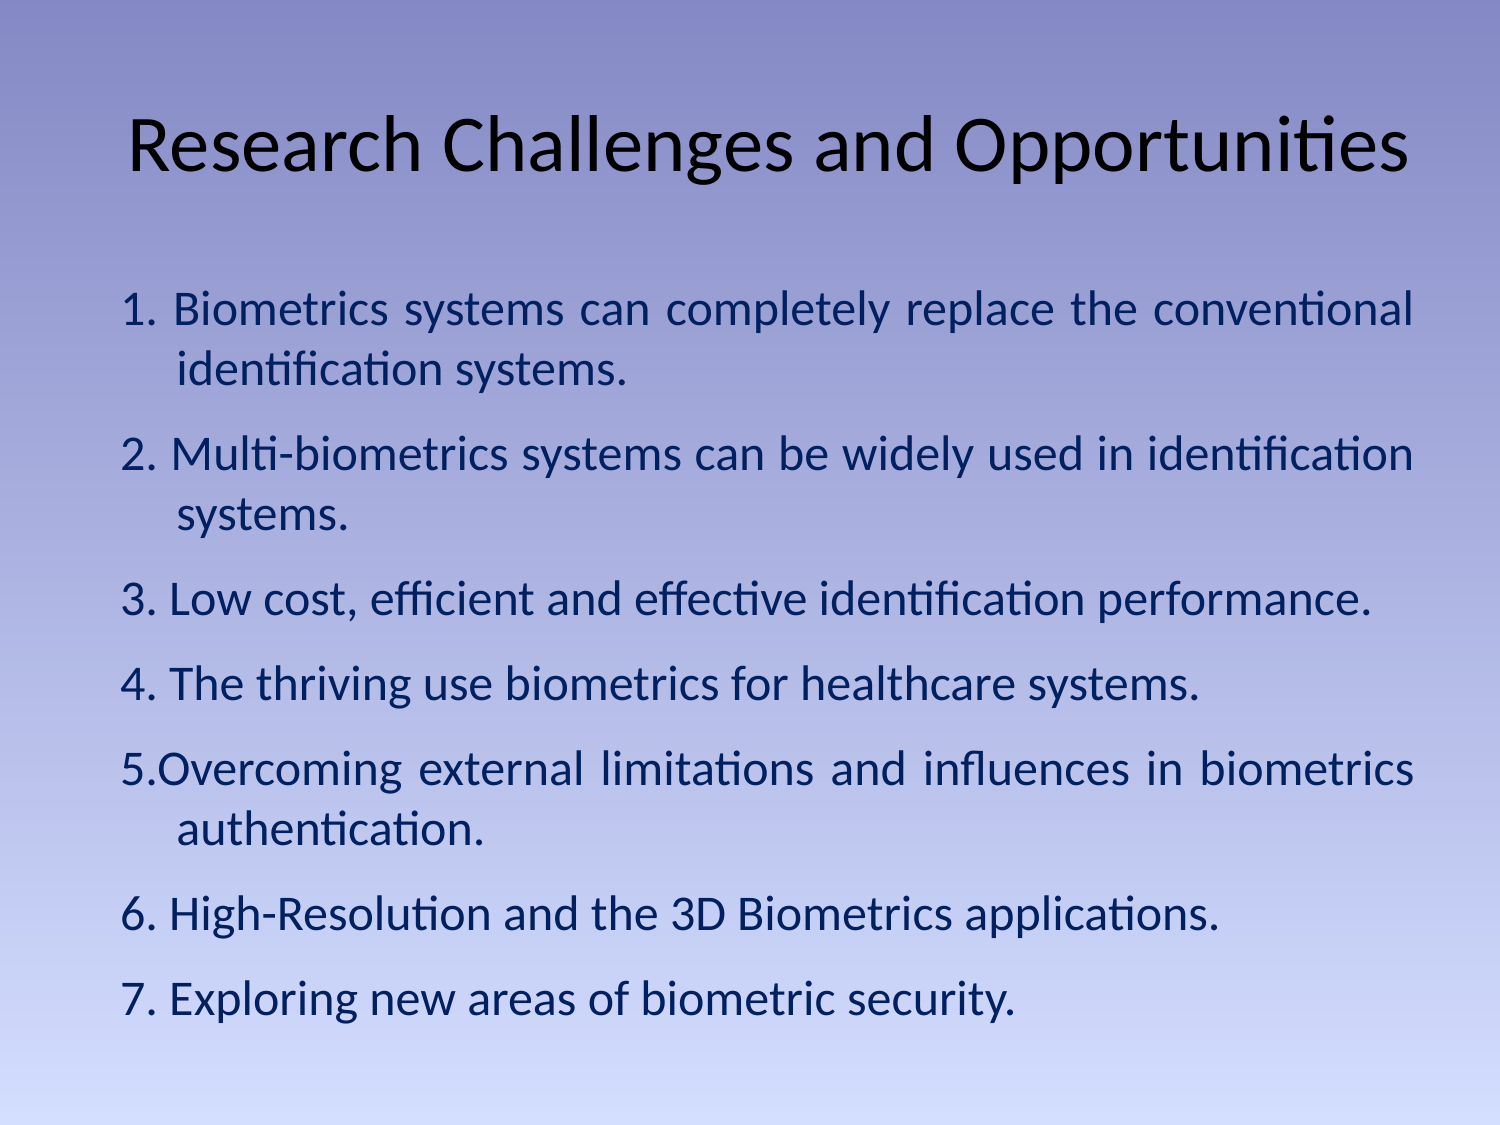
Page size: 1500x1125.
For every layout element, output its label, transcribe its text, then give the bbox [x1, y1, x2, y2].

title Research Challenges and Opportunities [75, 45, 1465, 233]
text_box 1. Biometrics systems can completely replace the conventional identification systems. 2. Multi-biometrics systems can be widely used in identification systems. 3. Low cost, efficient and effective identification performance. 4. The thriving use biometrics for healthcare systems. 5.Overcoming external limitations and influences in biometrics authentication. 6. High-Resolution and the 3D Biometrics applications. 7. Exploring new areas of biometric security. [103, 209, 1432, 1092]
